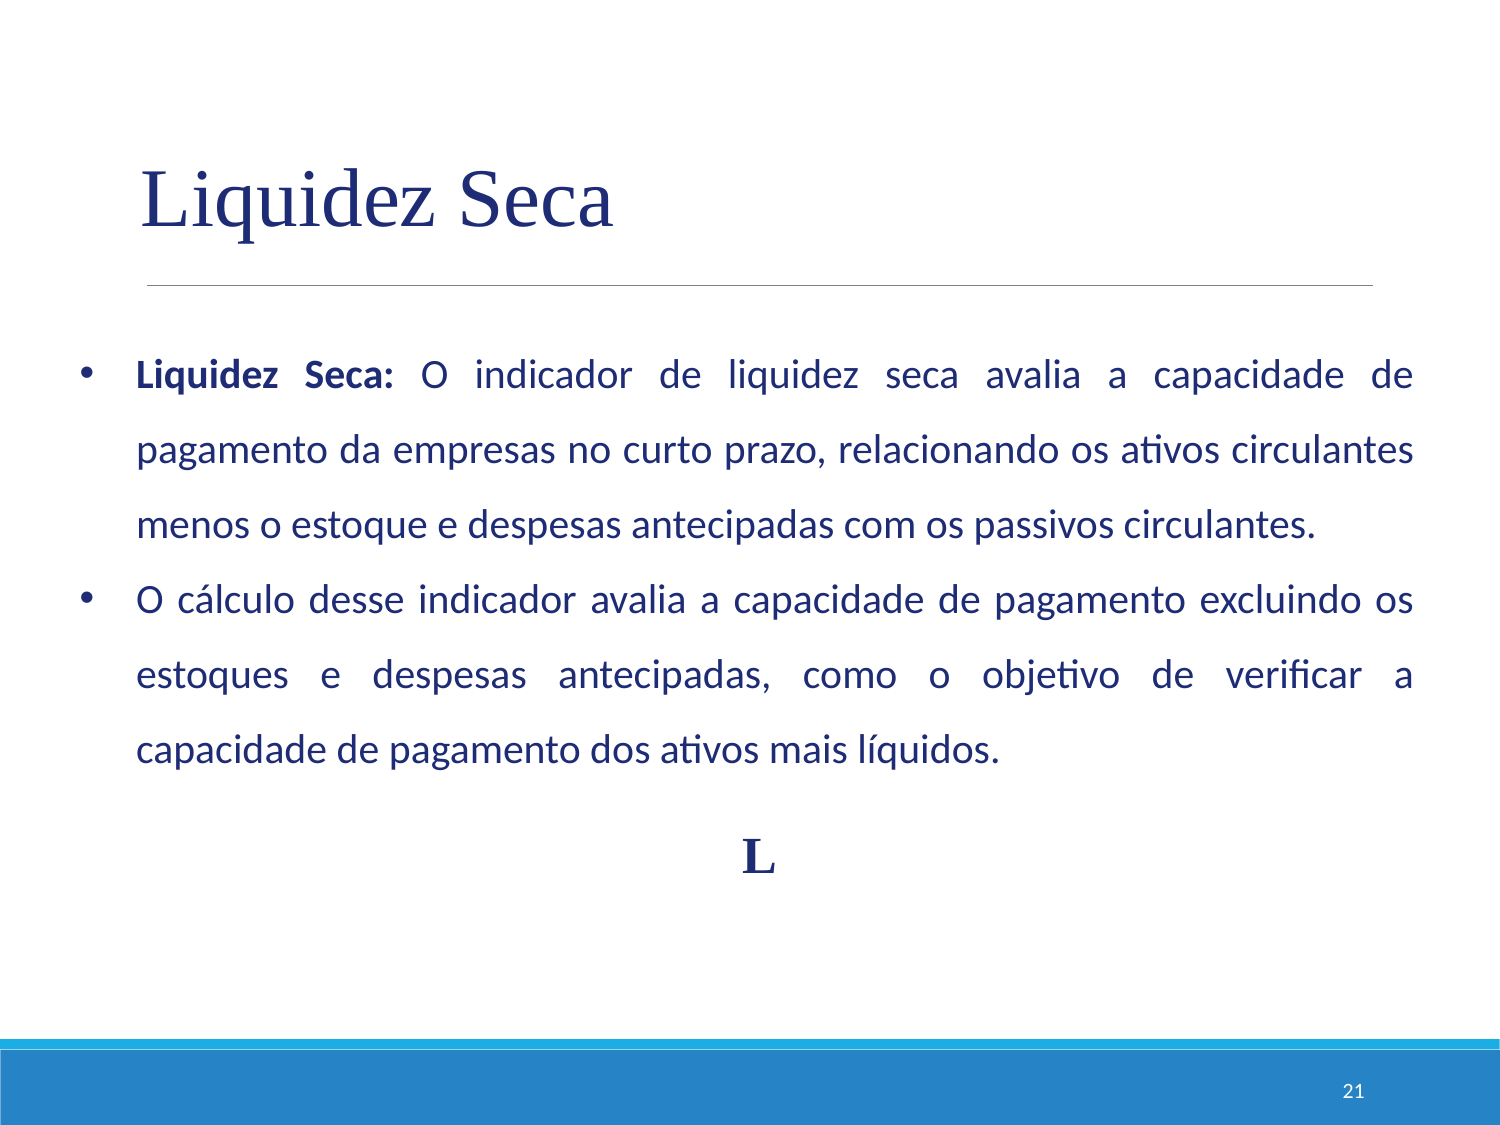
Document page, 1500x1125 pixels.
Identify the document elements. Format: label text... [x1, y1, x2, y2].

slide_number 21 [1218, 1059, 1380, 1120]
text_box Liquidez Seca [126, 136, 953, 251]
